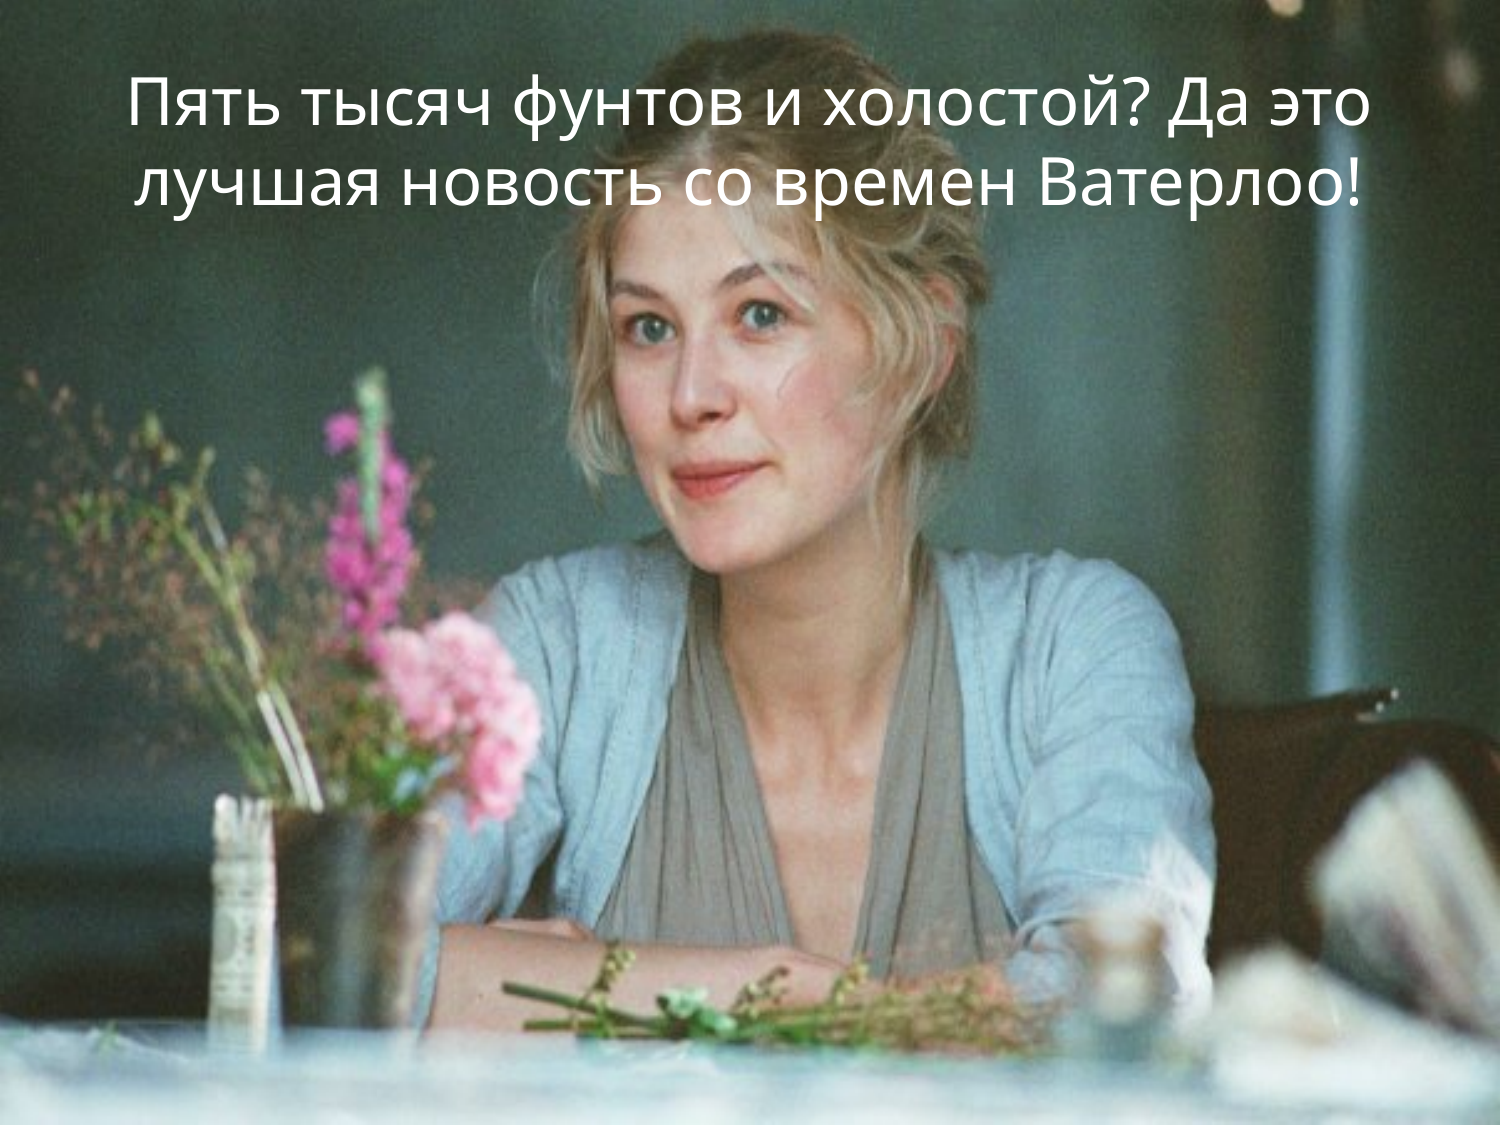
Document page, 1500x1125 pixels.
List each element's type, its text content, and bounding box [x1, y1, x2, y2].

title Пять тысяч фунтов и холостой? Да это лучшая новость со времен Ватерлоо! [75, 45, 1425, 233]
picture [0, 0, 1500, 1125]
